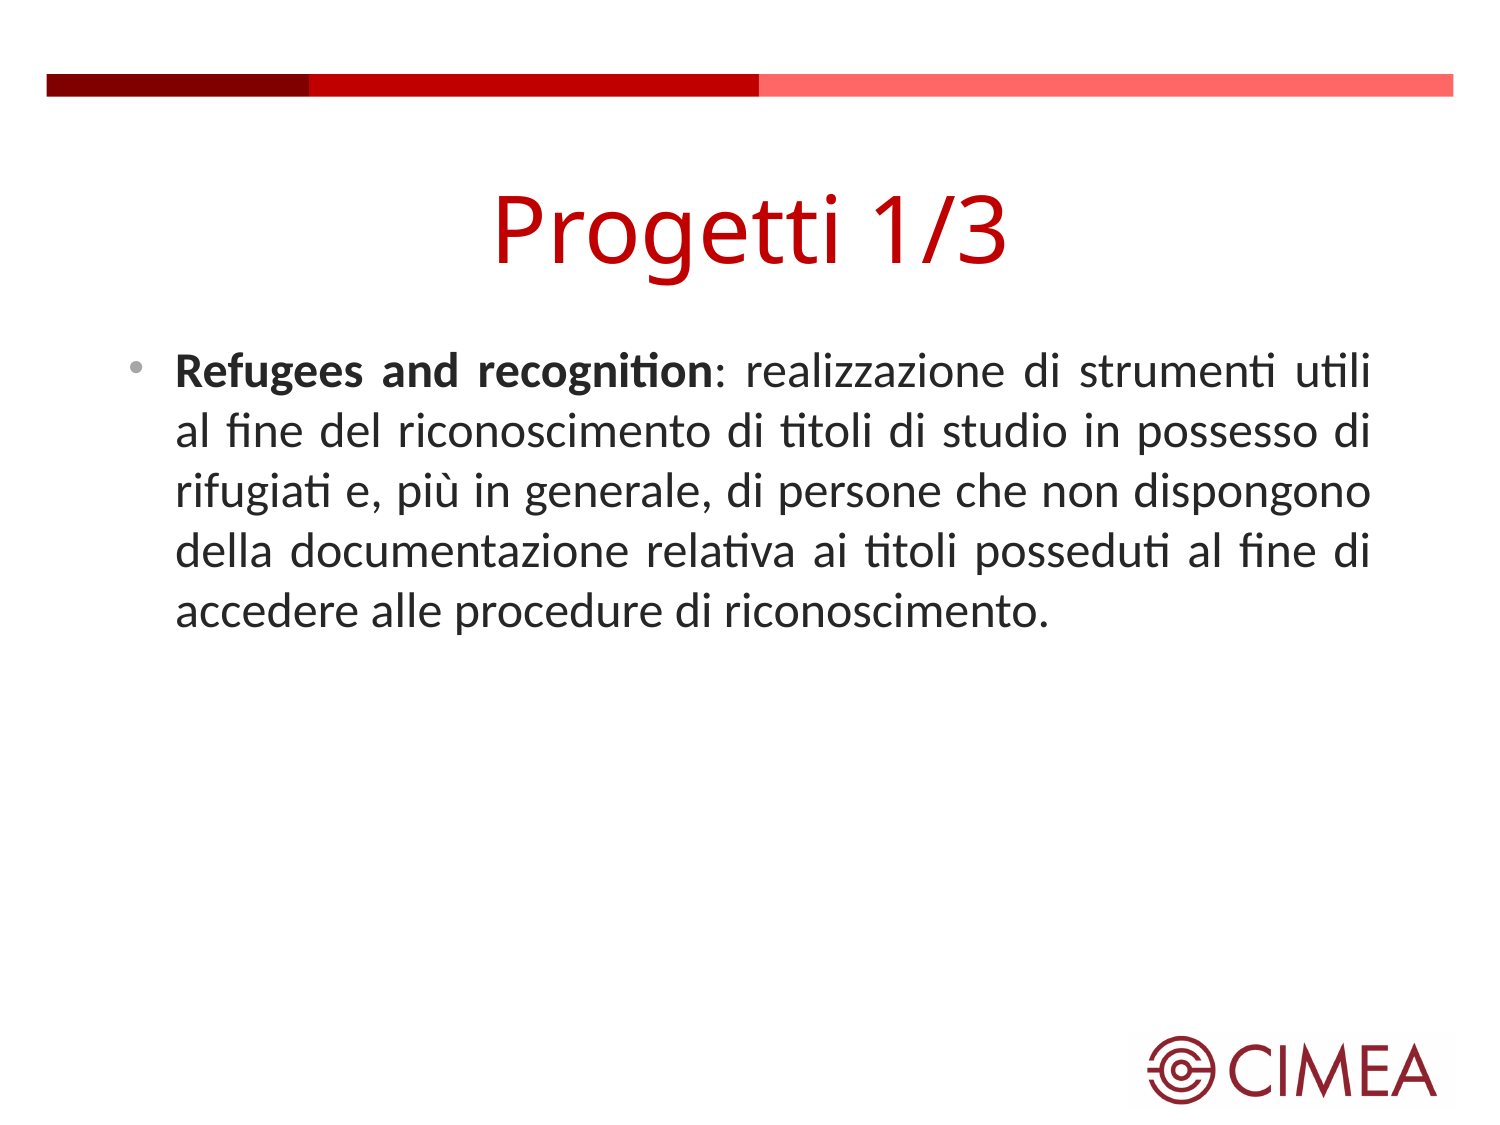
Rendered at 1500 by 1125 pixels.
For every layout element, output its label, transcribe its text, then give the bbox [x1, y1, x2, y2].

title Progetti 1/3 [52, 99, 1449, 290]
list Refugees and recognition: realizzazione di strumenti utili al fine del riconoscimento di titoli di studio in possesso di rifugiati e, più in generale, di persone che non dispongono della documentazione relativa ai titoli posseduti al fine di accedere alle procedure di riconoscimento. [113, 329, 1388, 852]
picture [1127, 1031, 1457, 1109]
